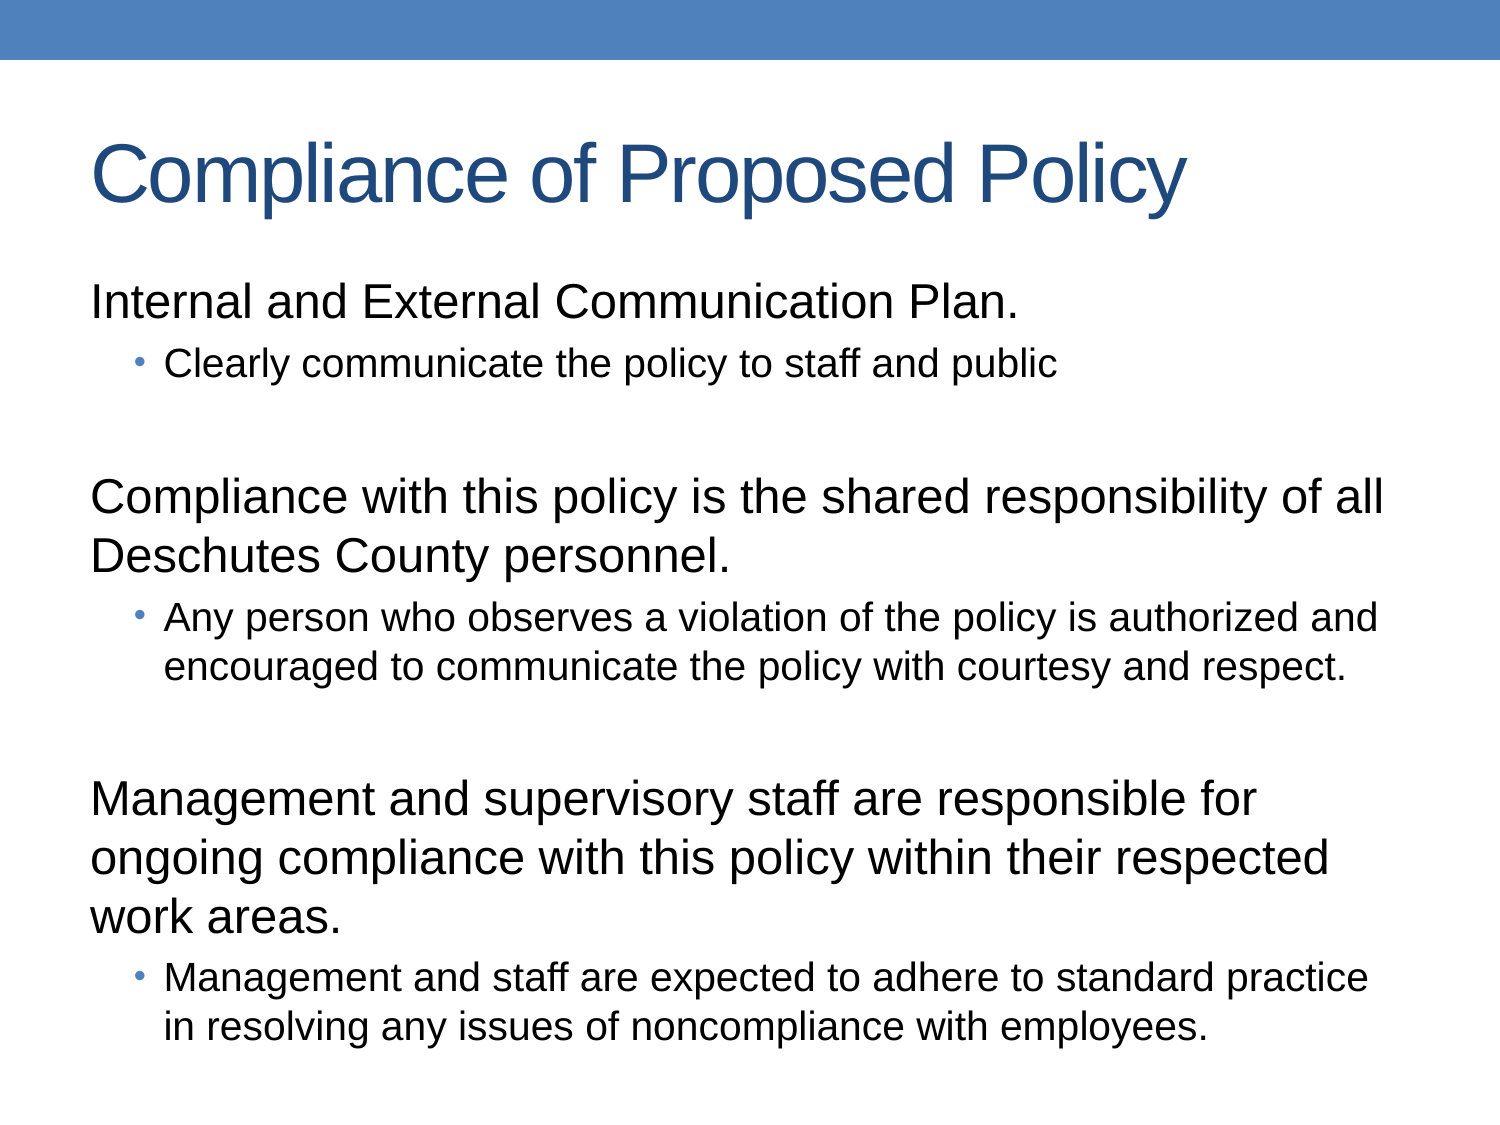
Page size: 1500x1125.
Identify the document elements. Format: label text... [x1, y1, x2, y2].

title Compliance of Proposed Policy [75, 87, 1425, 250]
list Internal and External Communication Plan. Clearly communicate the policy to staff and public Compliance with this policy is the shared responsibility of all Deschutes County personnel. Any person who observes a violation of the policy is authorized and encouraged to communicate the policy with courtesy and respect. Management and supervisory staff are responsible for ongoing compliance with this policy within their respected work areas. Management and staff are expected to adhere to standard practice in resolving any issues of noncompliance with employees. [75, 262, 1425, 1063]
